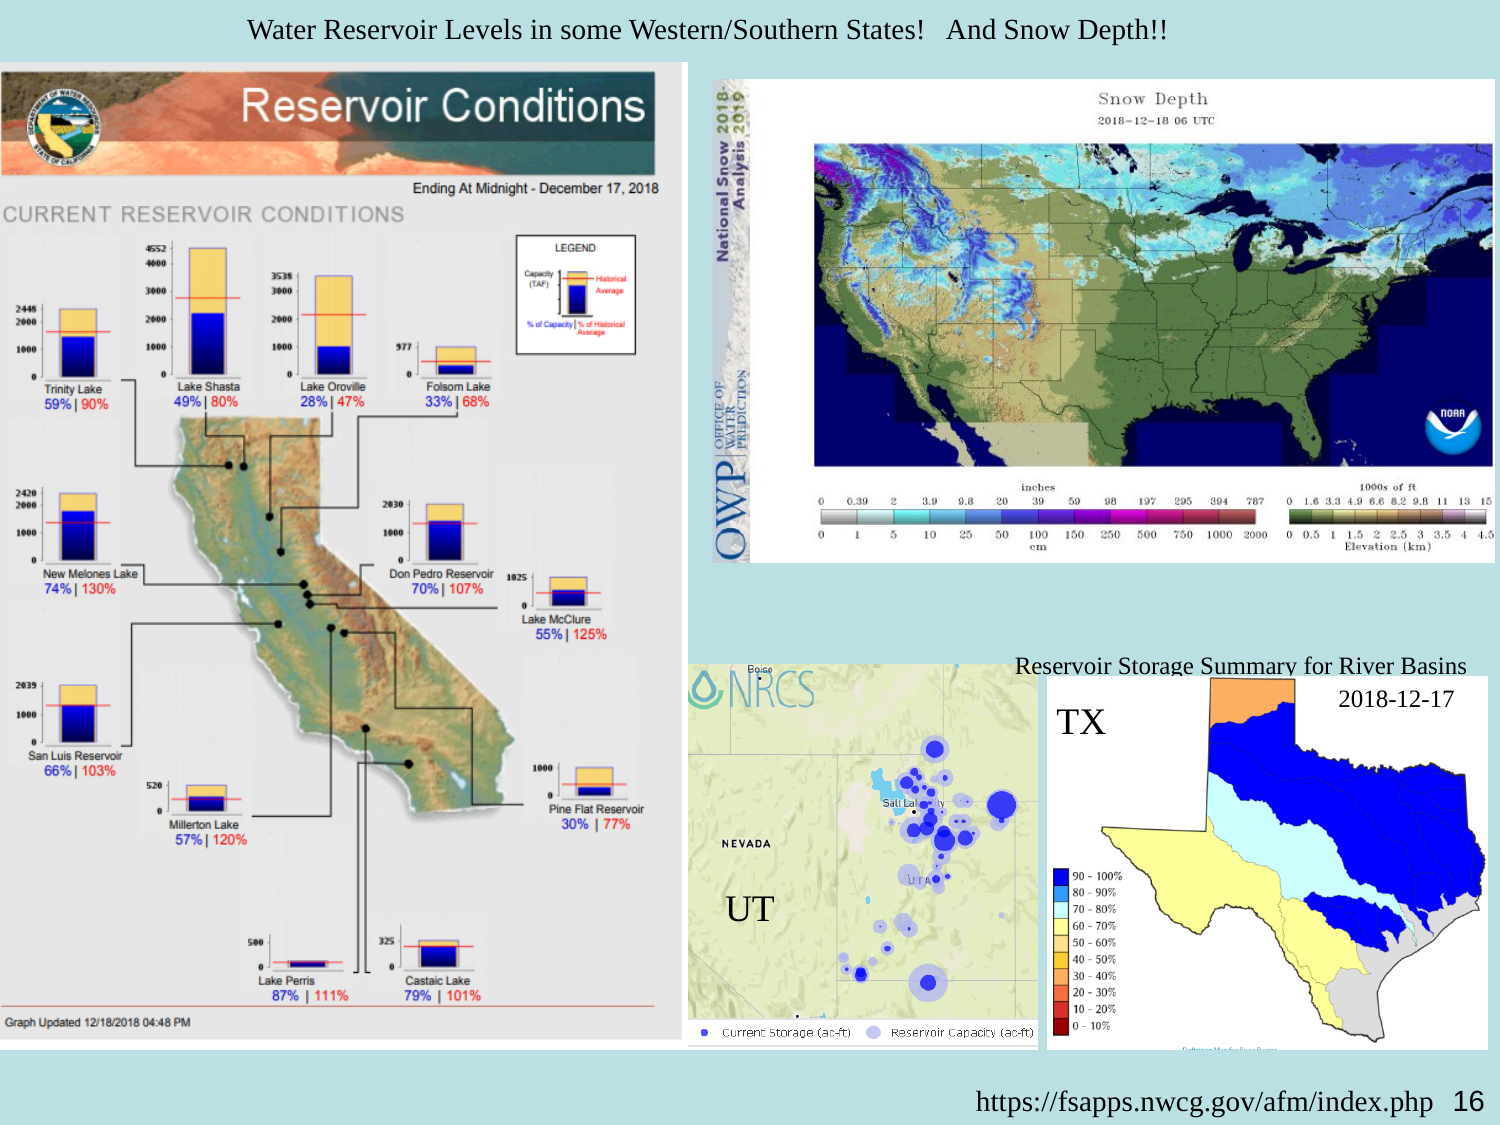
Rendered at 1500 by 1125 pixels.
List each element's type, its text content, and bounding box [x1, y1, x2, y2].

text_box Water Reservoir Levels in some Western/Southern States! And Snow Depth!! [232, 3, 1438, 54]
text_box Reservoir Storage Summary for River Basins [999, 642, 1488, 677]
picture [712, 79, 1496, 563]
text_box https://fsapps.nwcg.gov/afm/index.php [961, 1074, 1437, 1125]
picture [1046, 676, 1488, 1051]
slide_number 16 [1437, 1074, 1500, 1125]
picture [0, 62, 1038, 1051]
